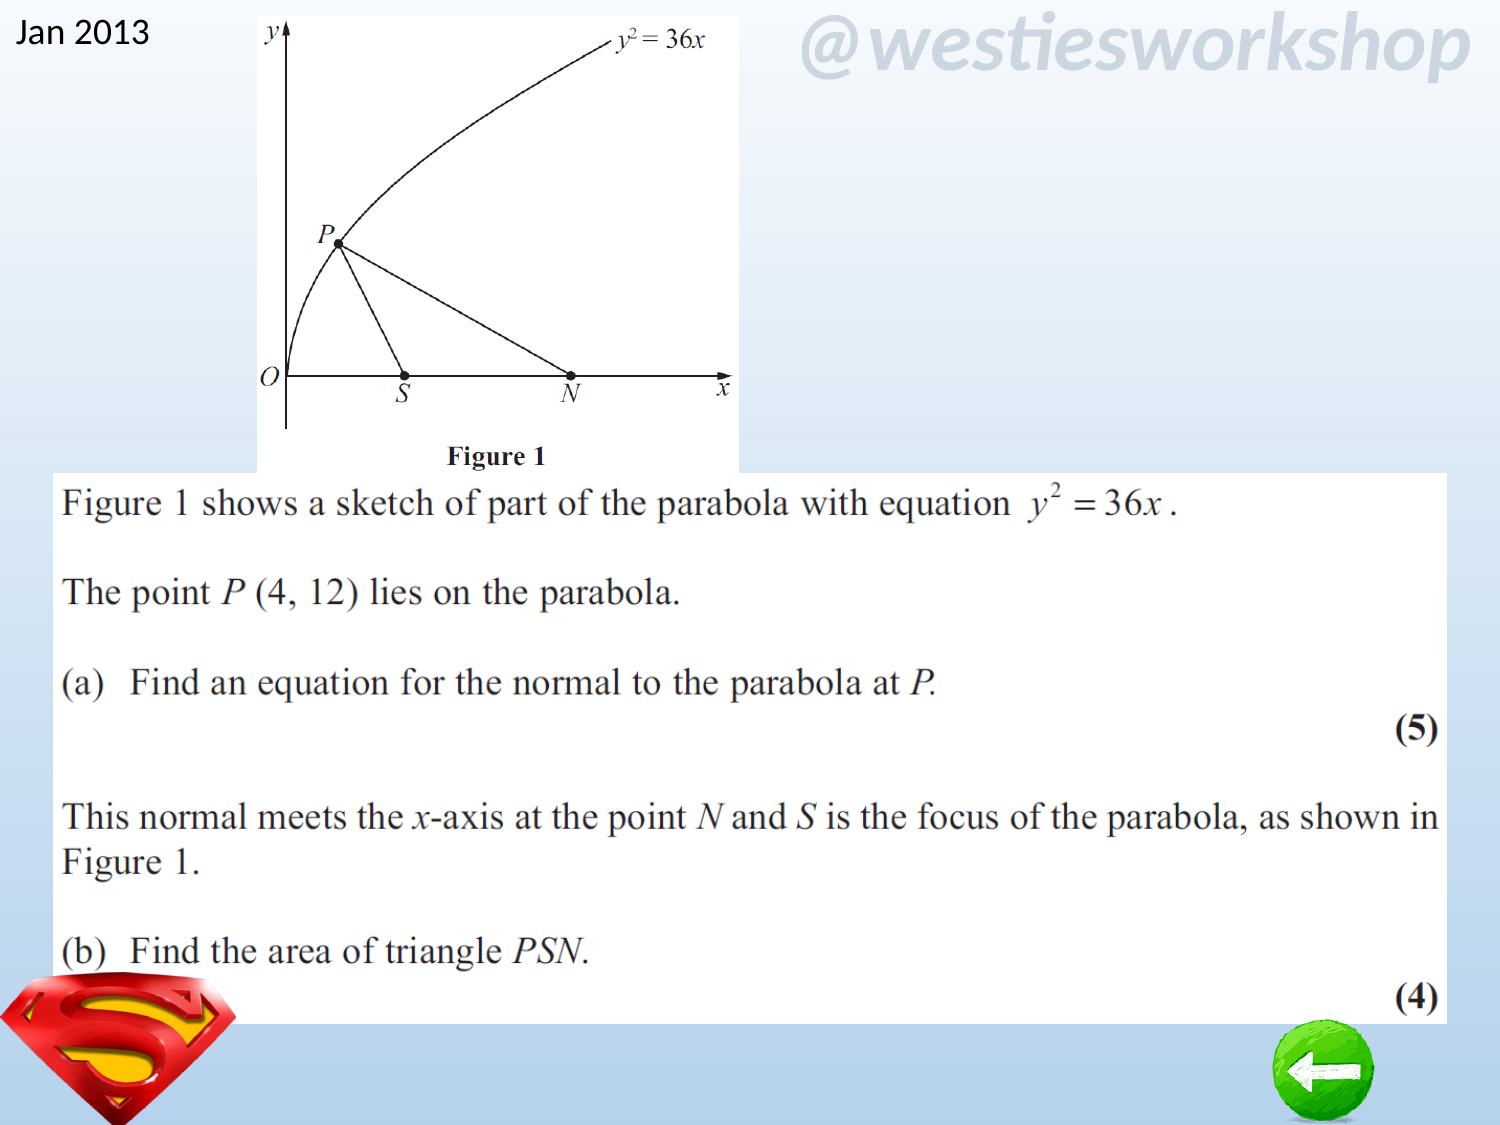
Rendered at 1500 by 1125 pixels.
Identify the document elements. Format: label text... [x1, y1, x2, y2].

text_box Jan 2013 [1, 0, 165, 60]
picture [0, 16, 1447, 1125]
